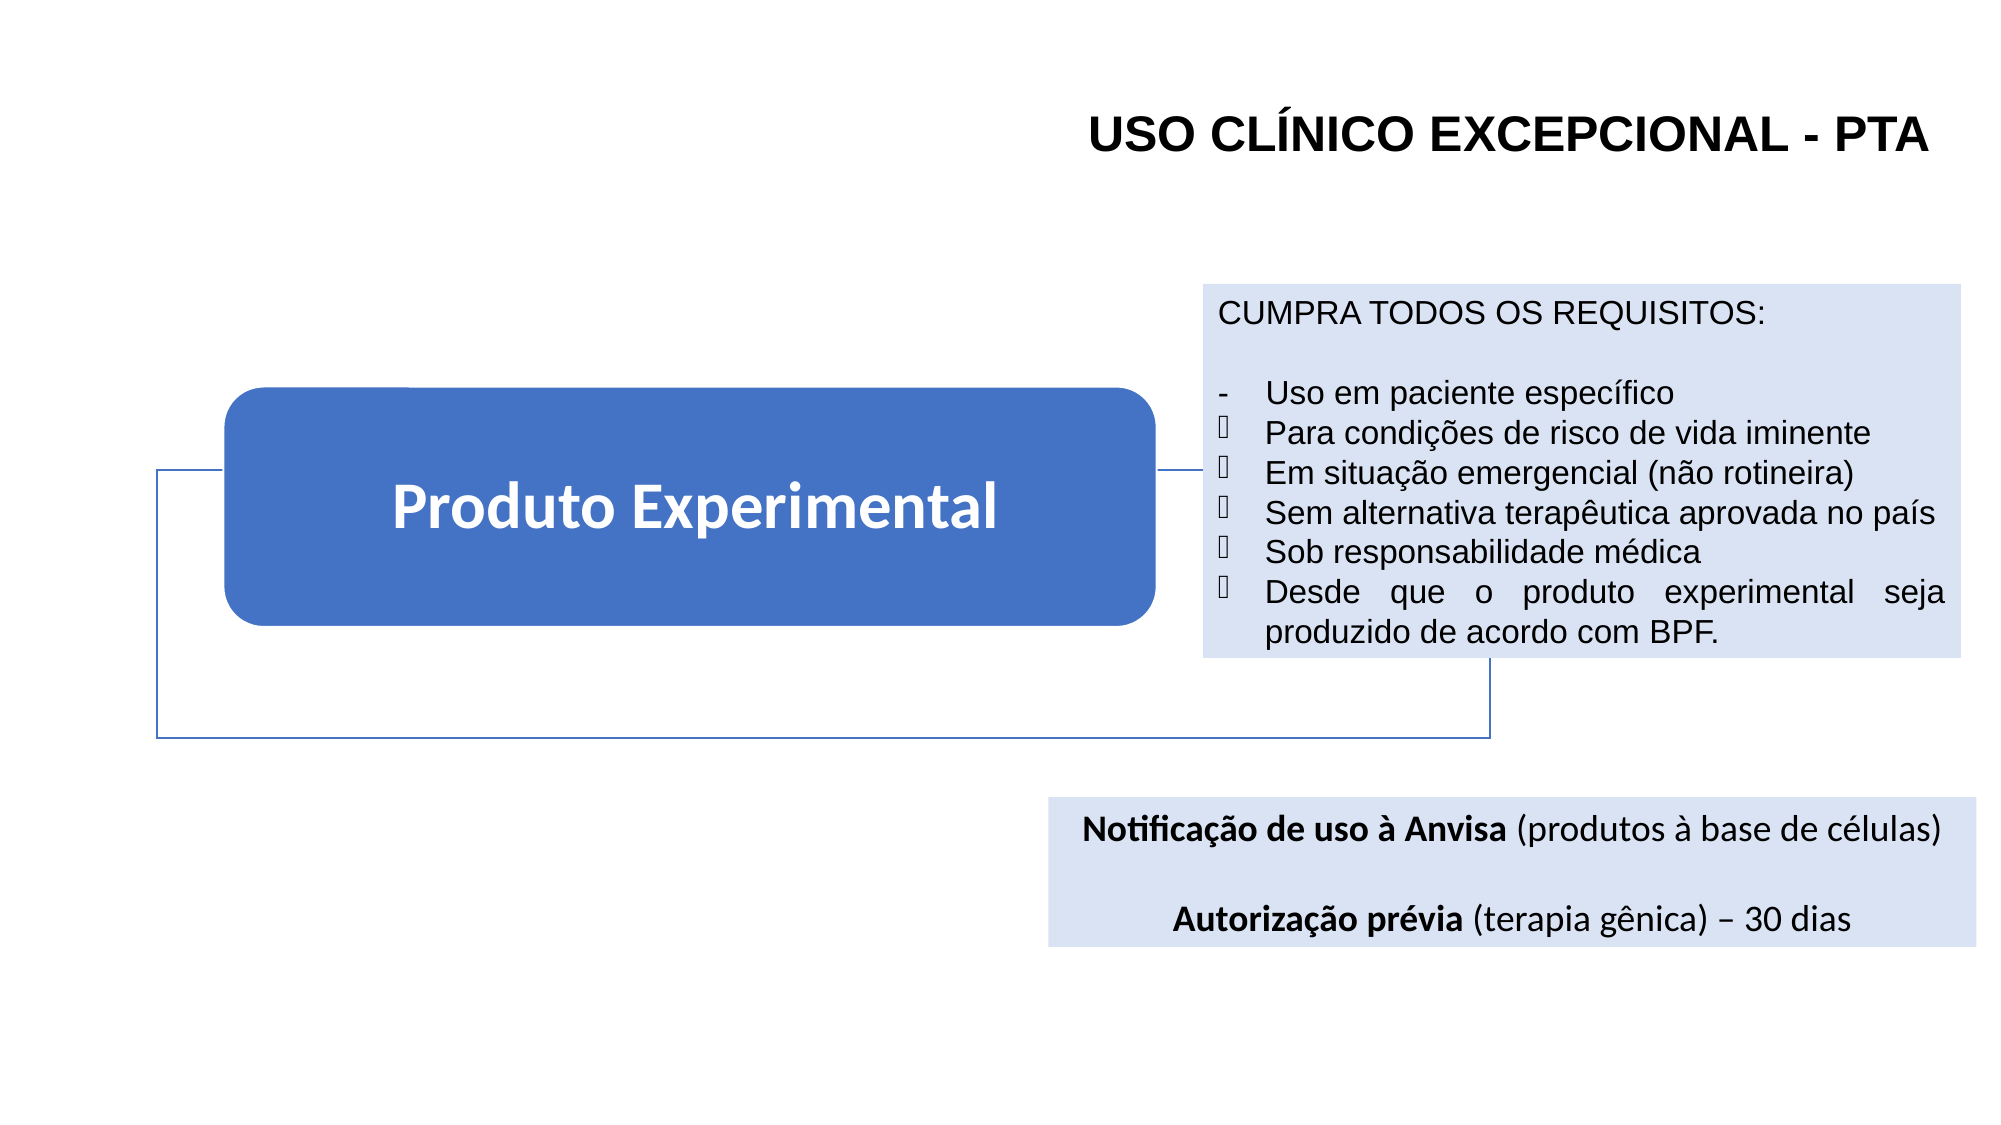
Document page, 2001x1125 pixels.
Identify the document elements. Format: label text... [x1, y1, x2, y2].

text_box CUMPRA TODOS OS REQUISITOS: - Uso em paciente específico Para condições de risco de vida iminente Em situação emergencial (não rotineira) Sem alternativa terapêutica aprovada no país Sob responsabilidade médica Desde que o produto experimental seja produzido de acordo com BPF. [1491, 283, 1961, 658]
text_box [156, 117, 1491, 1007]
text_box USO CLÍNICO EXCEPCIONAL - PTA [611, 94, 1946, 170]
text_box Notificação de uso à Anvisa (produtos à base de células) Autorização prévia (terapia gênica) – 30 dias [1491, 797, 1977, 947]
